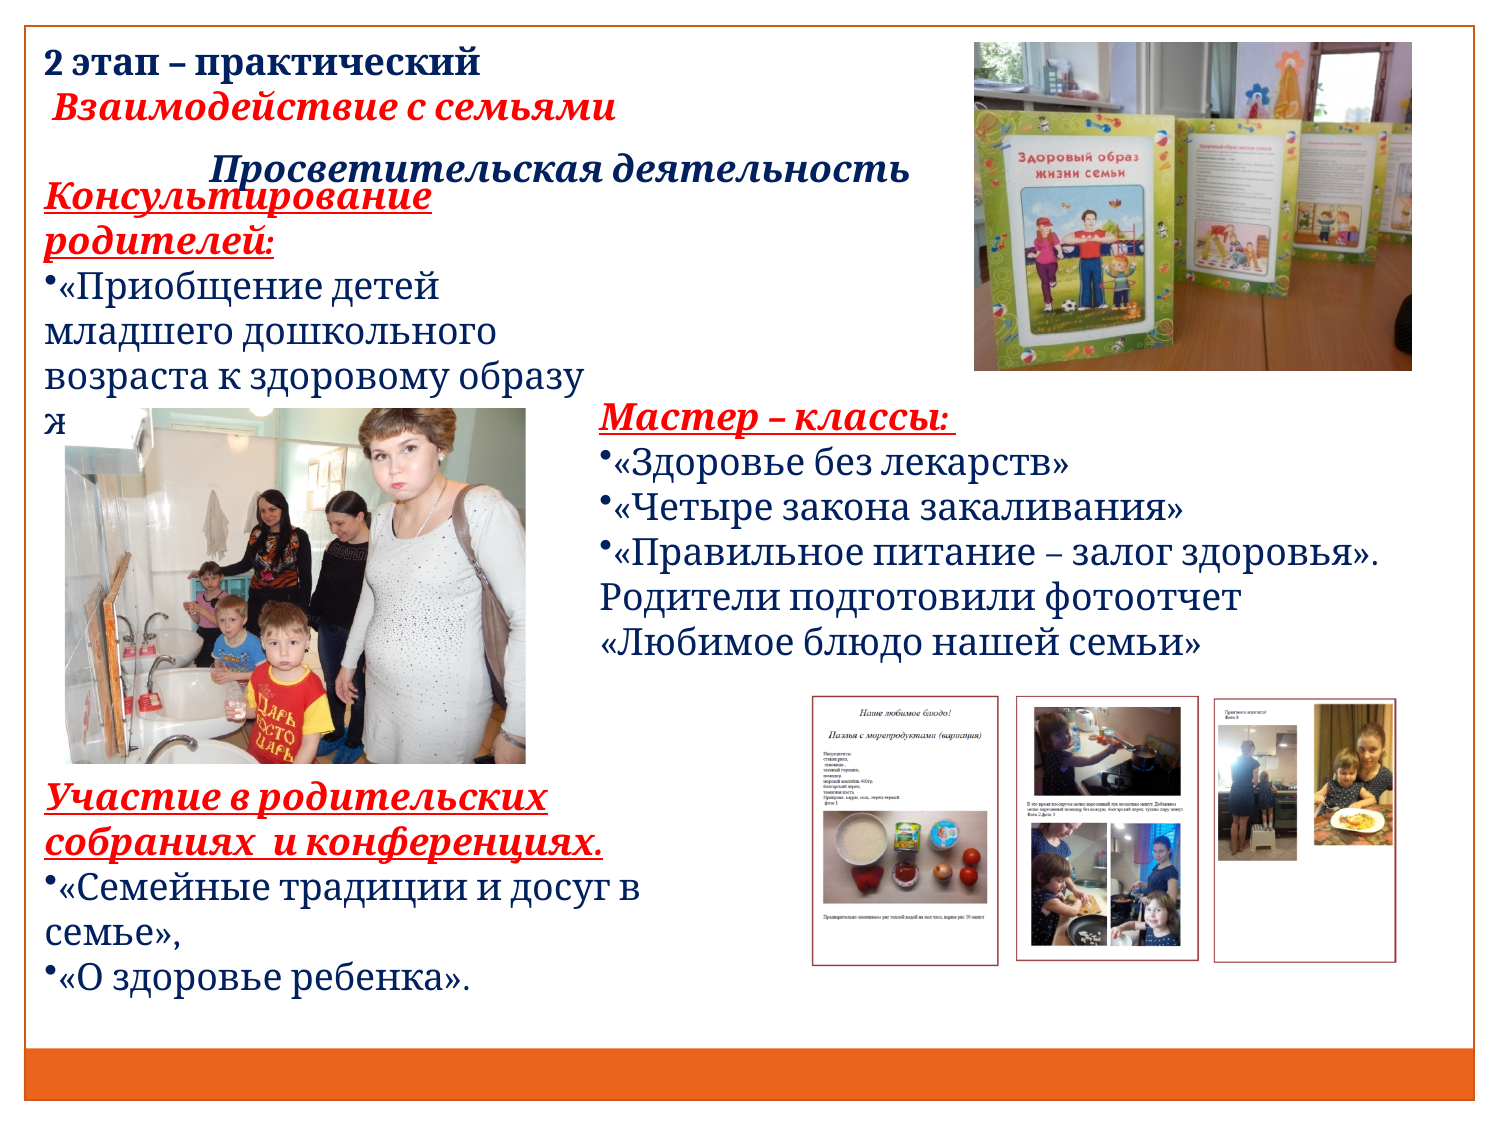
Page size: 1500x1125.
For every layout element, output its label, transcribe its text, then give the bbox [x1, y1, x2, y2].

picture [974, 42, 1412, 371]
picture [1210, 692, 1400, 966]
text_box Консультирование родителей: «Приобщение детей младшего дошкольного возраста к здоровому образу жизни», [29, 164, 644, 495]
text_box 2 этап – практический Взаимодействие с семьями [29, 30, 1459, 135]
picture [1009, 692, 1201, 965]
picture [808, 692, 1001, 972]
picture [64, 408, 526, 764]
text_box Просветительская деятельность [194, 137, 946, 197]
text_box Участие в родительских собраниях и конференциях. «Семейные традиции и досуг в семье», «О здоровье ребенка». [29, 764, 668, 1095]
text_box Мастер – классы: «Здоровье без лекарств» «Четыре закона закаливания» «Правильное питание – залог здоровья». Родители подготовили фотоотчет «Любимое блюдо нашей семьи» [584, 385, 1453, 670]
